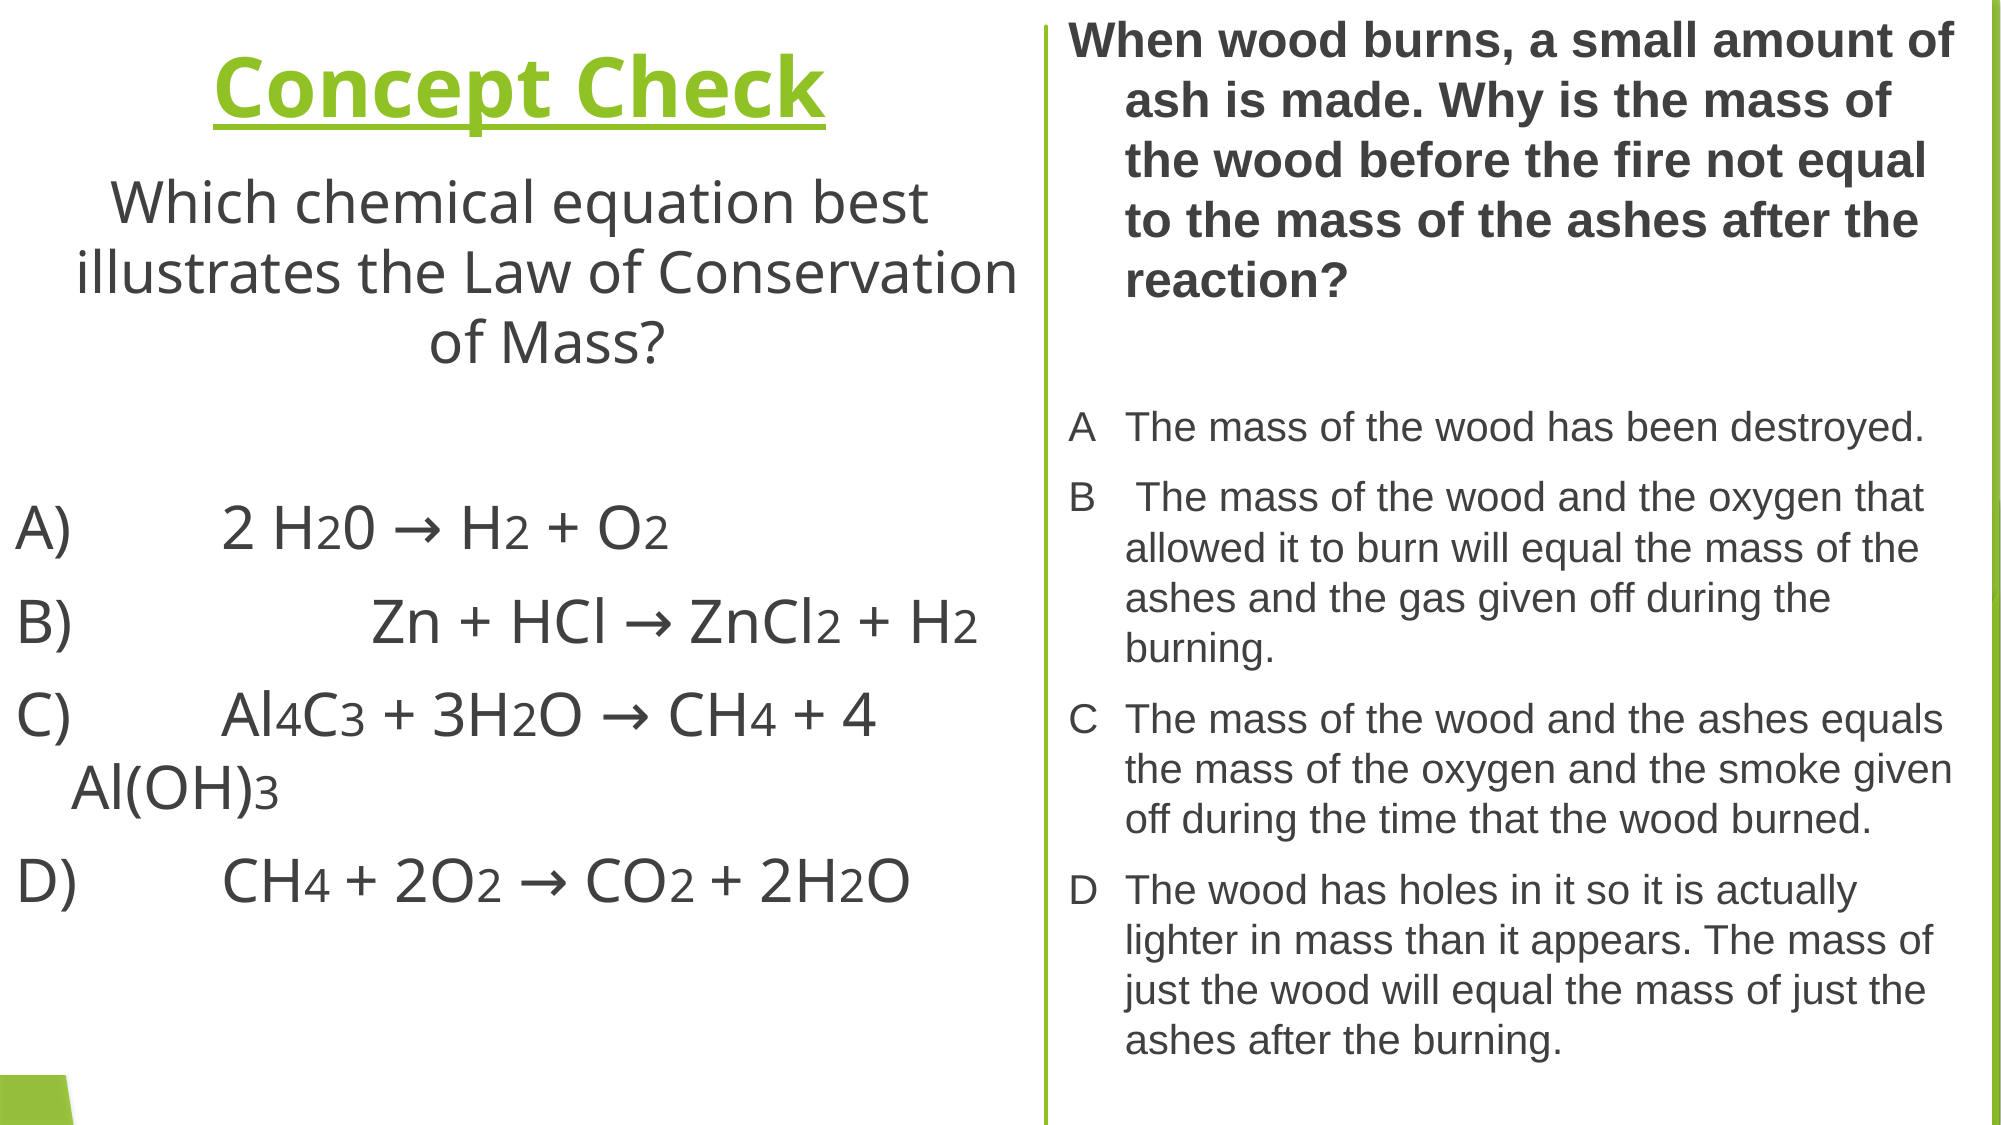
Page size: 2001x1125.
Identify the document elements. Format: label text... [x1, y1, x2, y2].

title Concept Check [64, 26, 974, 158]
list Which chemical equation best illustrates the Law of Conservation of Mass? A) 2 H20 → H2 + O2 B) Zn + HCl → ZnCl2 + H2 C) Al4C3 + 3H2O → CH4 + 4 Al(OH)3 D) CH4 + 2O2 → CO2 + 2H2O [0, 158, 1039, 1075]
list When wood burns, a small amount of ash is made. Why is the mass of the wood before the fire not equal to the mass of the ashes after the reaction? A The mass of the wood has been destroyed. B The mass of the wood and the oxygen that allowed it to burn will equal the mass of the ashes and the gas given off during the burning. C The mass of the wood and the ashes equals the mass of the oxygen and the smoke given off during the time that the wood burned. D The wood has holes in it so it is actually lighter in mass than it appears. The mass of just the wood will equal the mass of just the ashes after the burning. [1053, 0, 1992, 1125]
